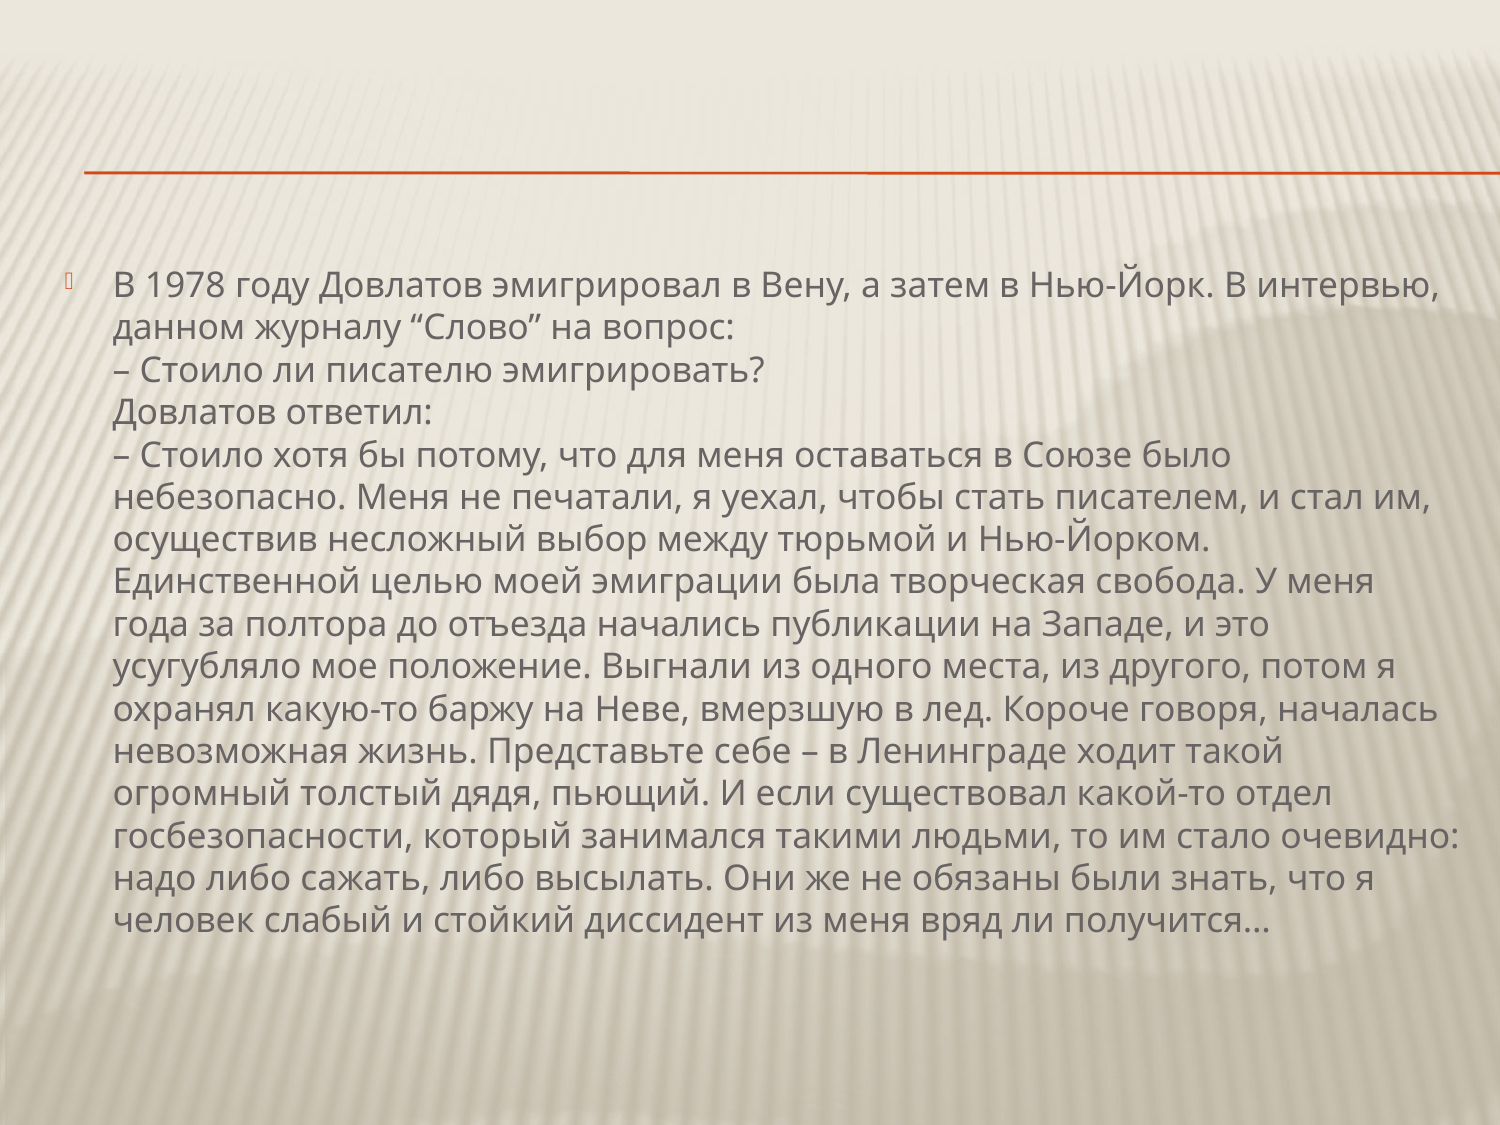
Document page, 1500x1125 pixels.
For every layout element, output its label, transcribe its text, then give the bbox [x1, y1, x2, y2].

list В 1978 году Довлатов эмигрировал в Вену, а затем в Нью-Йорк. В интервью, данном журналу “Слово” на вопрос: – Стоило ли писателю эмигрировать? Довлатов ответил: – Стоило хотя бы потому, что для меня оставаться в Союзе было небезопасно. Меня не печатали, я уехал, чтобы стать писателем, и стал им, осуществив несложный выбор между тюрьмой и Нью-Йорком. Единственной целью моей эмиграции была творческая свобода. У меня года за полтора до отъезда начались публикации на Западе, и это усугубляло мое положение. Выгнали из одного места, из другого, потом я охранял какую-то баржу на Неве, вмерзшую в лед. Короче говоря, началась невозможная жизнь. Представьте себе – в Ленинграде ходит такой огромный толстый дядя, пьющий. И если существовал какой-то отдел госбезопасности, который занимался такими людьми, то им стало очевидно: надо либо сажать, либо высылать. Они же не обязаны были знать, что я человек слабый и стойкий диссидент из меня вряд ли получится… [50, 254, 1475, 998]
